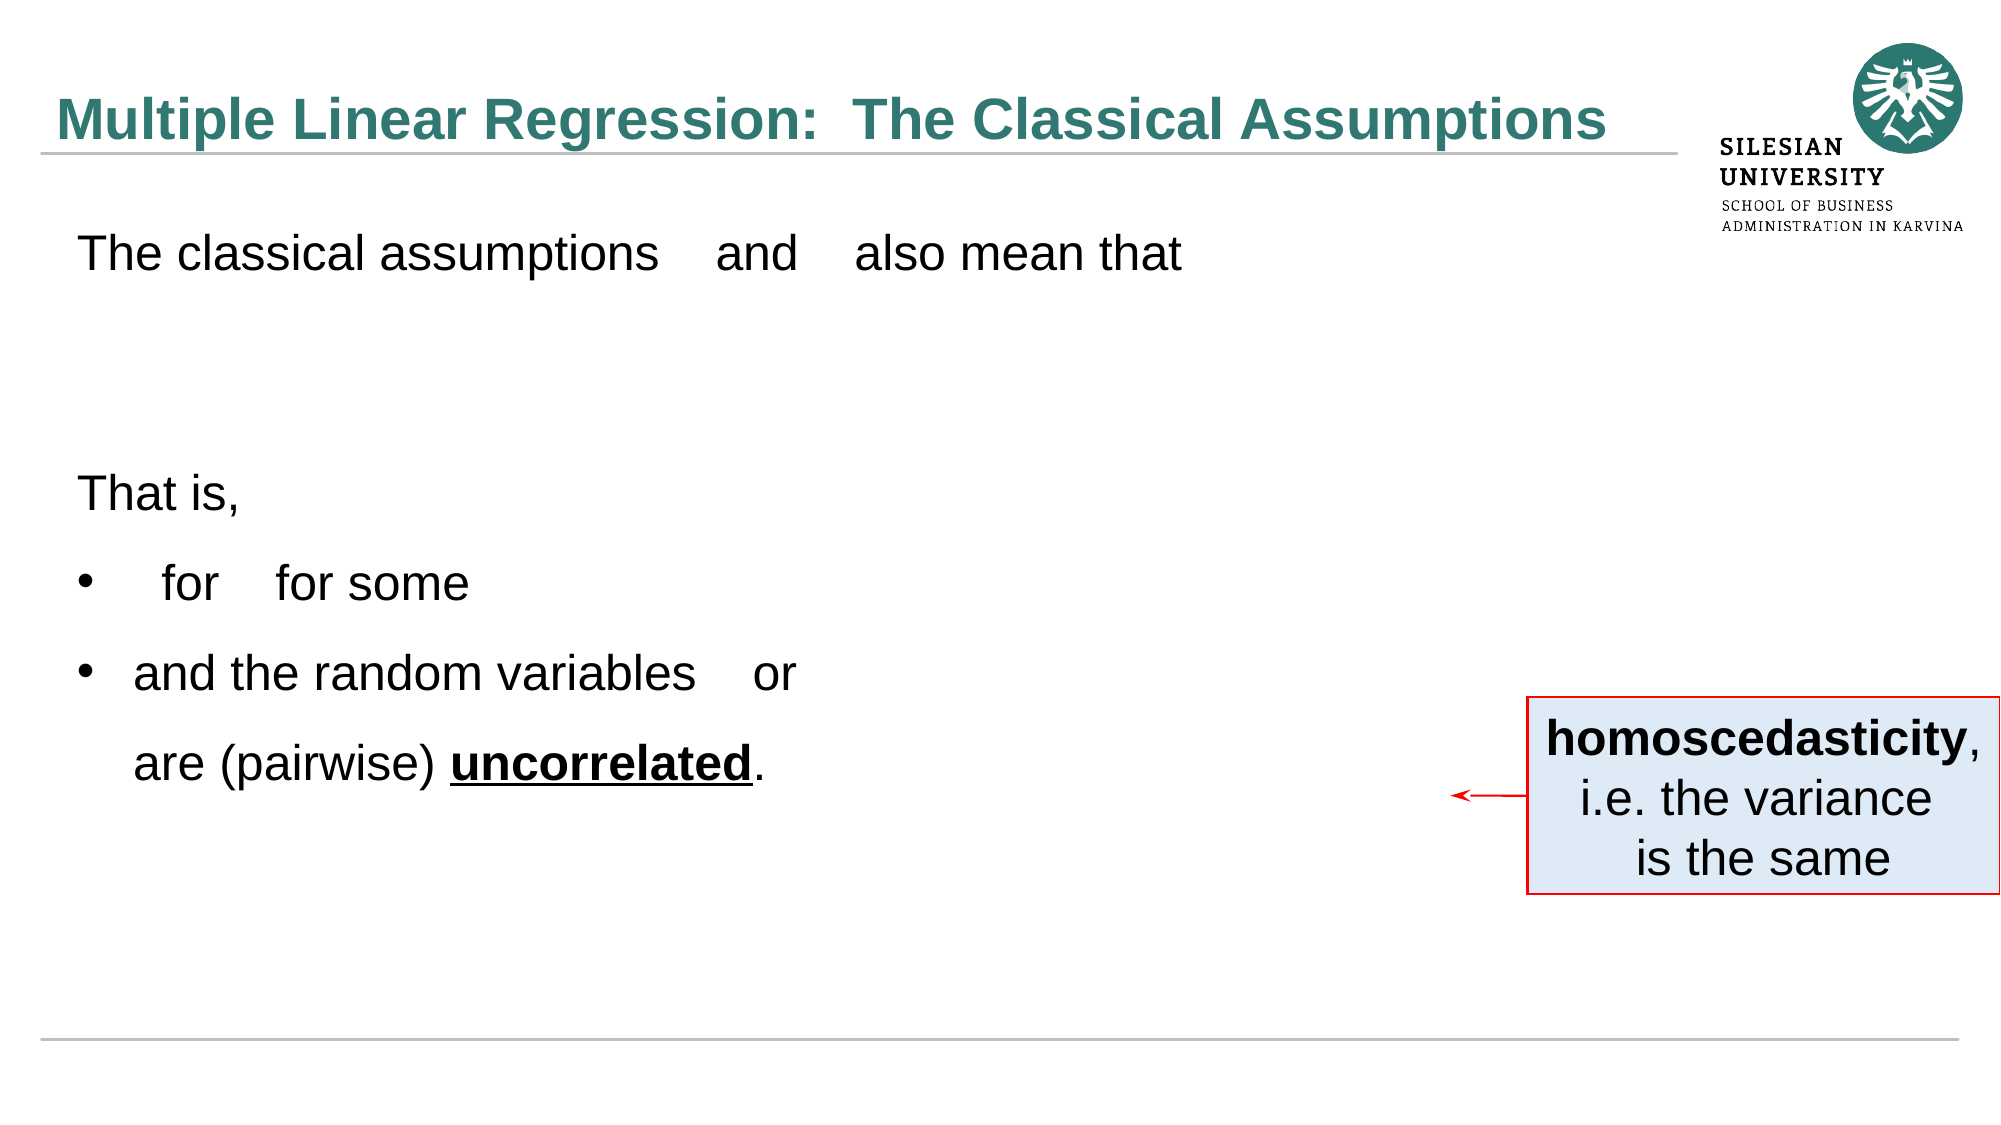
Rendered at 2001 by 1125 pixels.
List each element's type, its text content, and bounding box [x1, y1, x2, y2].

title Multiple Linear Regression: The Classical Assumptions [41, 73, 1636, 150]
picture [1720, 43, 1963, 231]
text_box homoscedasticity, i.e. the variance is the same [1470, 696, 2000, 895]
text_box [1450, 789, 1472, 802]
